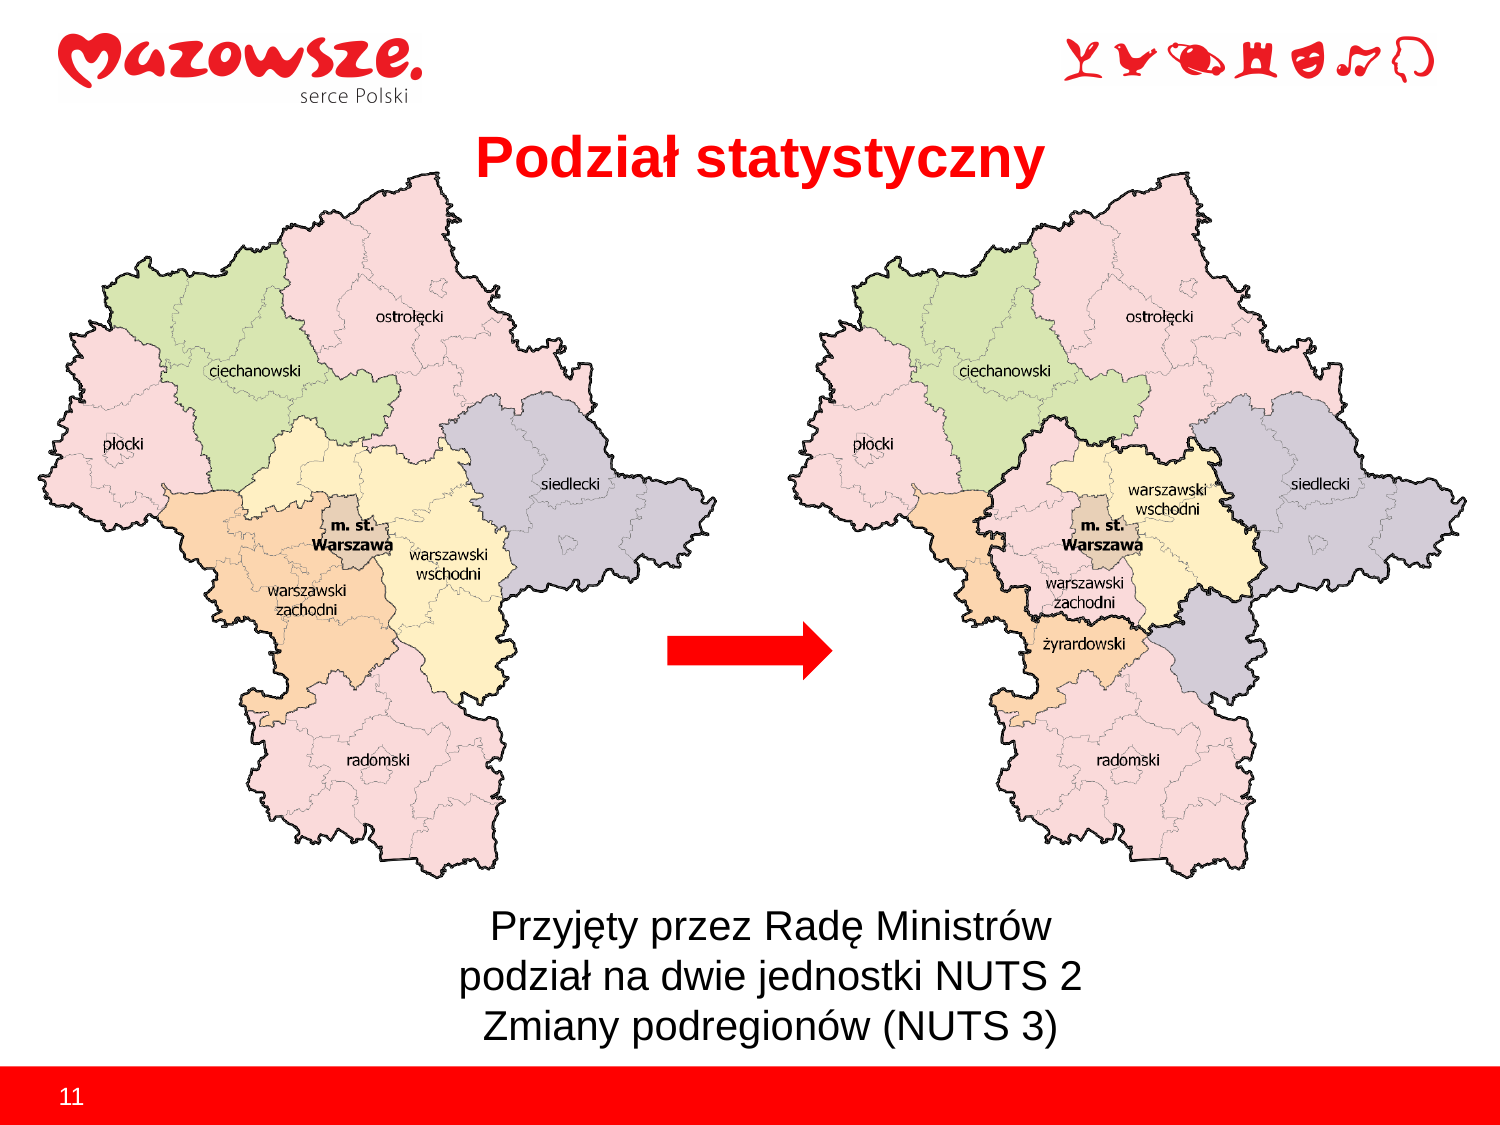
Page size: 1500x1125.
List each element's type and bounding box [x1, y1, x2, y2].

text_box [0, 32, 1500, 1125]
